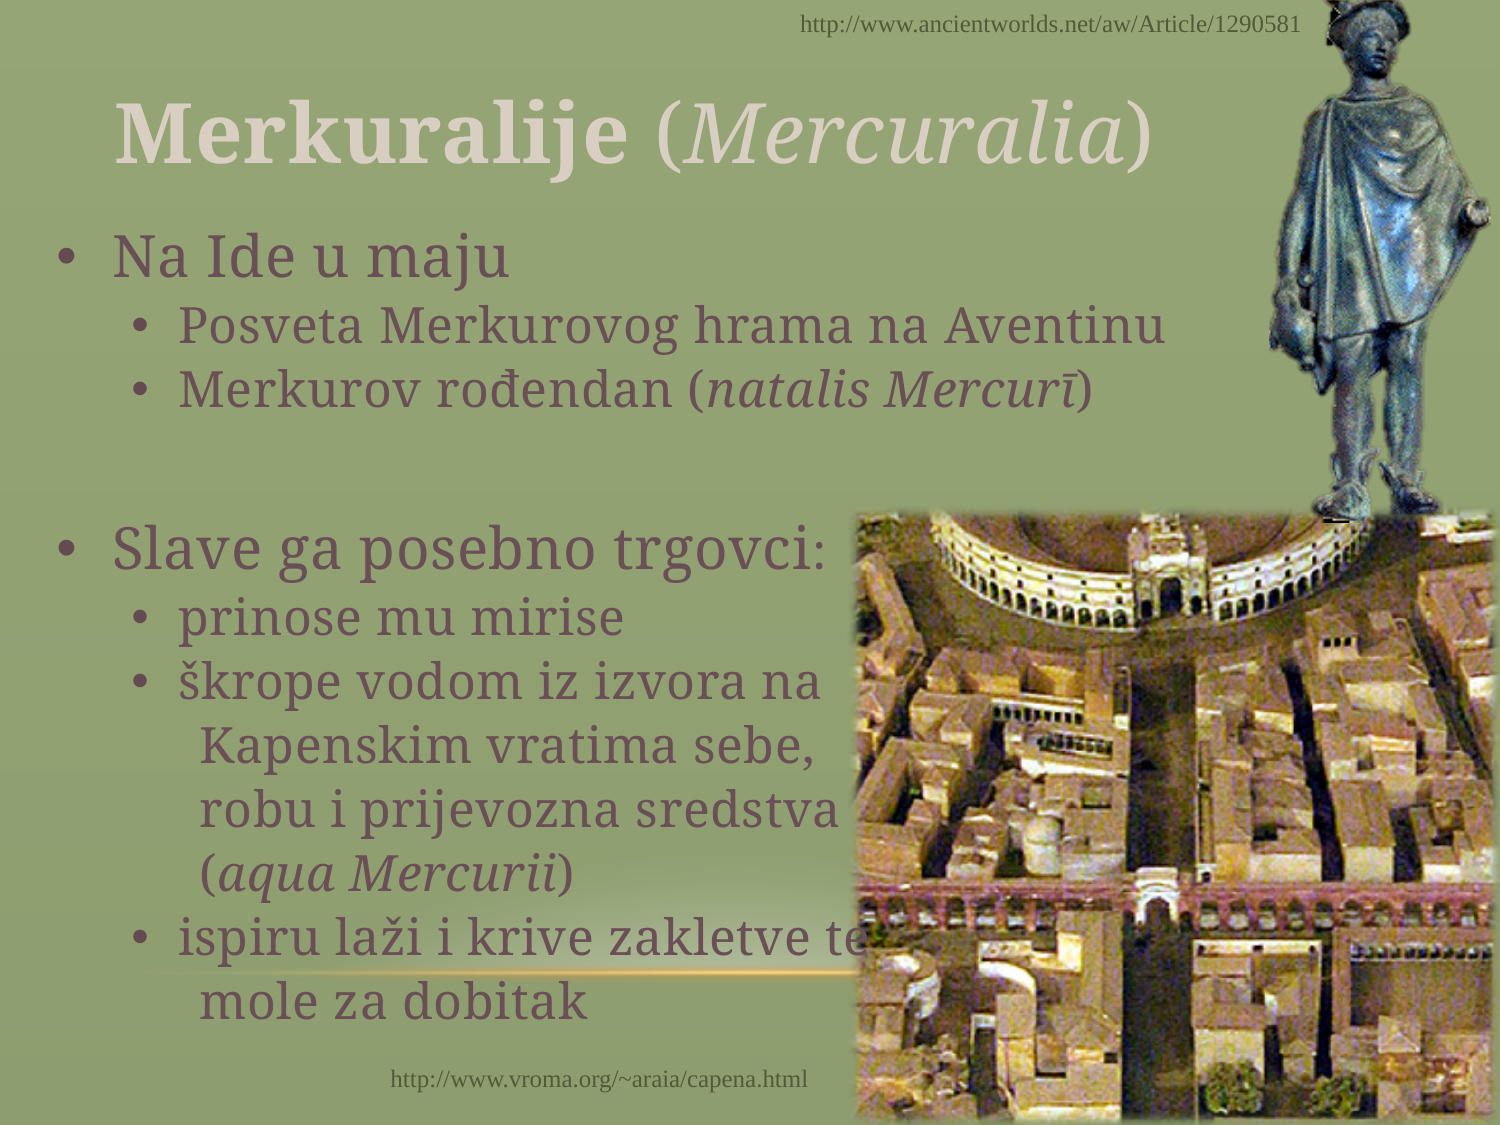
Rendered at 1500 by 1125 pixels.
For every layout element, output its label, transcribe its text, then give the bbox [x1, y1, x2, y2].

text_box http://www.ancientworlds.net/aw/Article/1290581 [761, 0, 1267, 45]
text_box http://www.vroma.org/~araia/capena.html [114, 1054, 824, 1100]
picture [0, 0, 1500, 1125]
list Na Ide u maju Posveta Merkurovog hrama na Aventinu Merkurov rođendan (natalis Mercurī) Slave ga posebno trgovci: prinose mu mirise škrope vodom iz izvora na Kapenskim vratima sebe, robu i prijevozna sredstva (aqua Mercurii) ispiru laži i krive zakletve te mole za dobitak [41, 219, 1263, 1010]
title Merkuralije (Mercuralia) [99, 45, 1263, 188]
